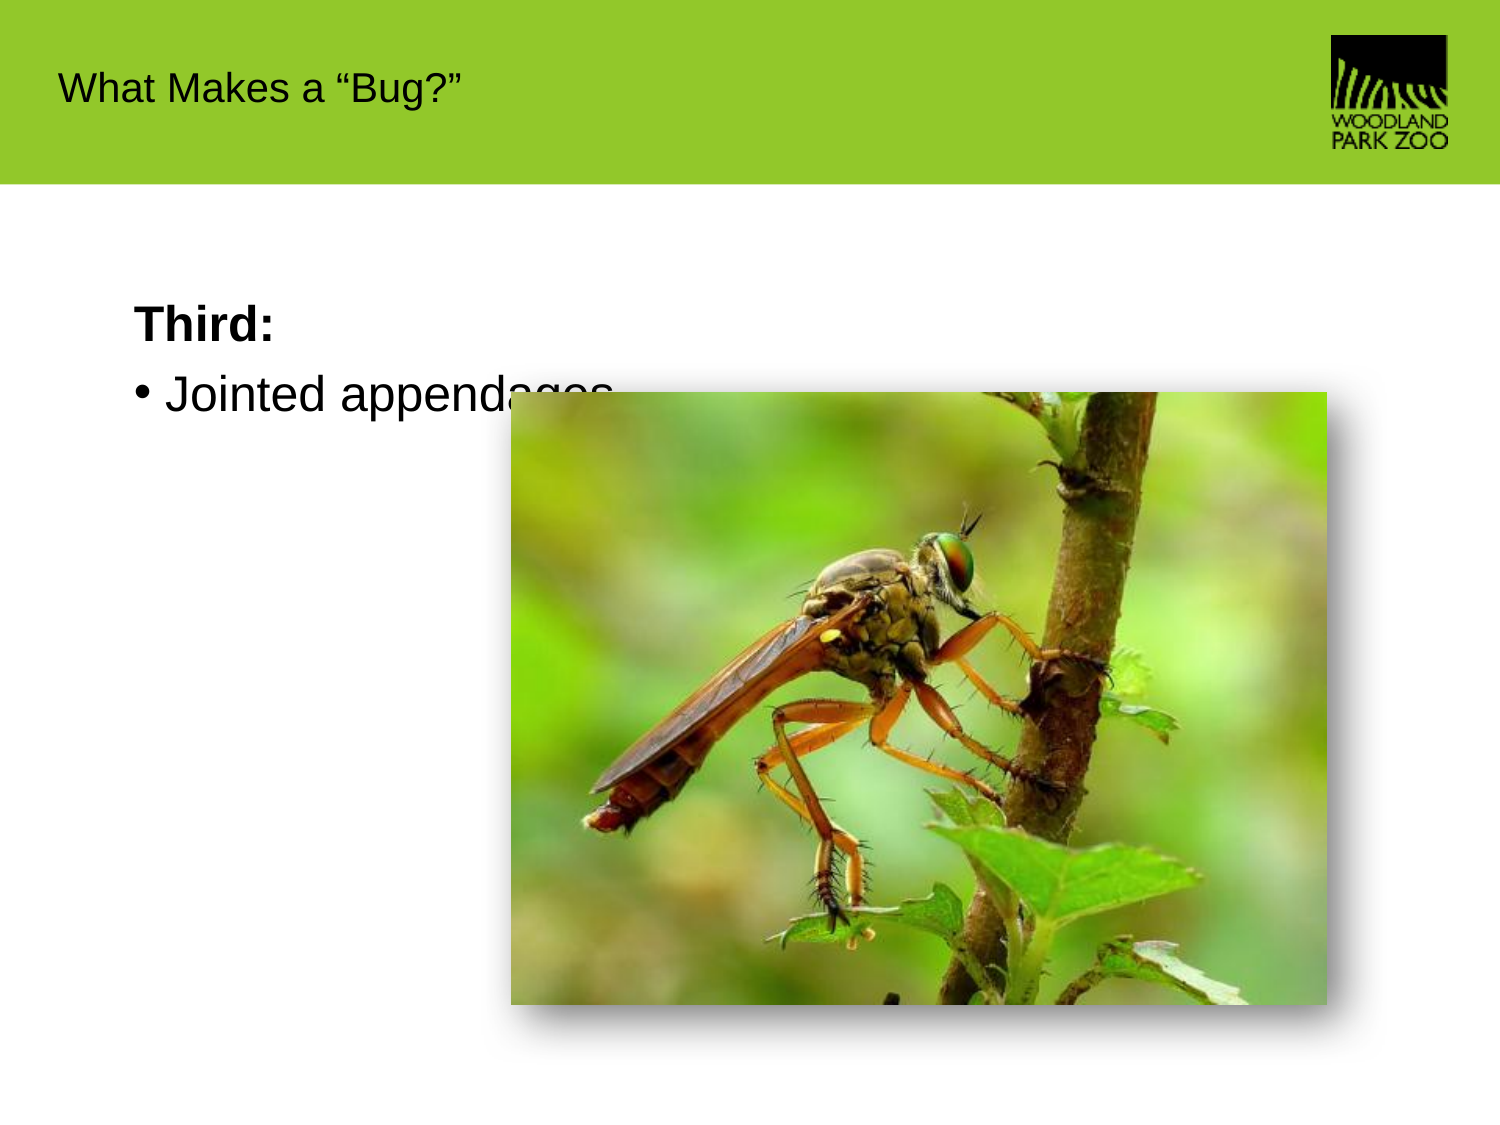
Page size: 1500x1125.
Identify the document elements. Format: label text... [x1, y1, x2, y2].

title What Makes a “Bug?” [42, 49, 1338, 119]
picture [511, 392, 1327, 1005]
picture [1331, 35, 1448, 149]
list Third: Jointed appendages [118, 283, 1382, 1018]
